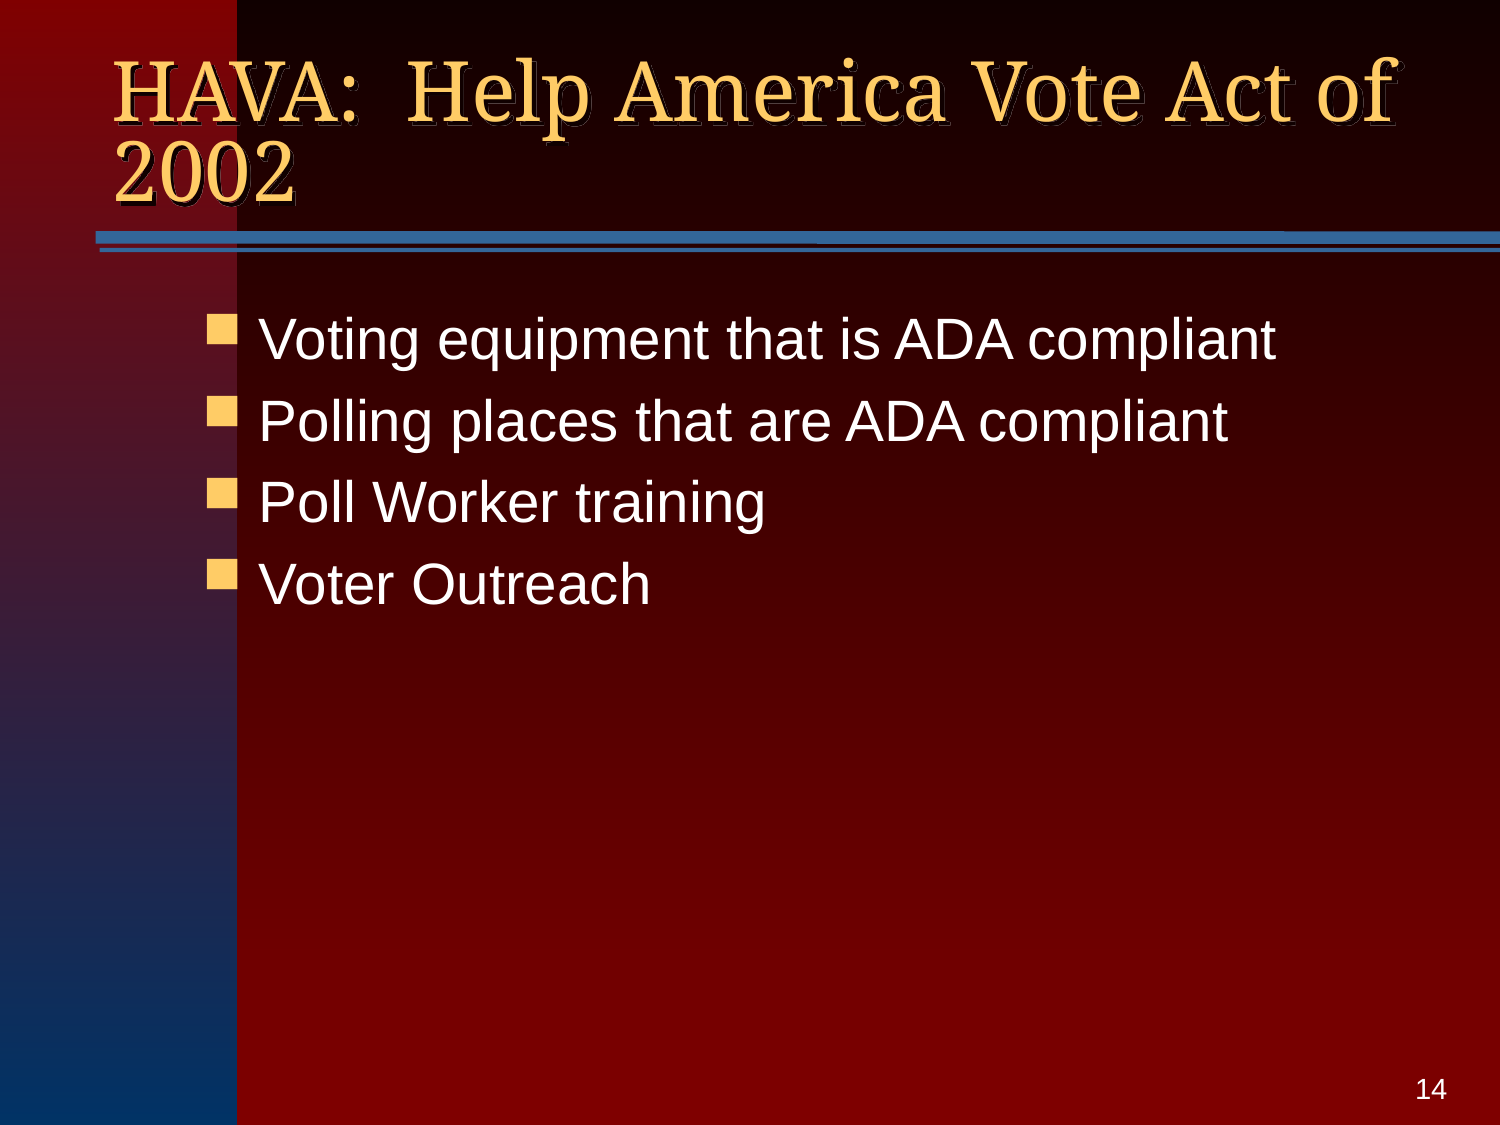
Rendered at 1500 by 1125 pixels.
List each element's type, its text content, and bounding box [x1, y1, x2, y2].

list Voting equipment that is ADA compliant Polling places that are ADA compliant Poll Worker training Voter Outreach [187, 293, 1463, 640]
slide_number 14 [1149, 1050, 1463, 1125]
title HAVA: Help America Vote Act of 2002 [96, 43, 1463, 225]
